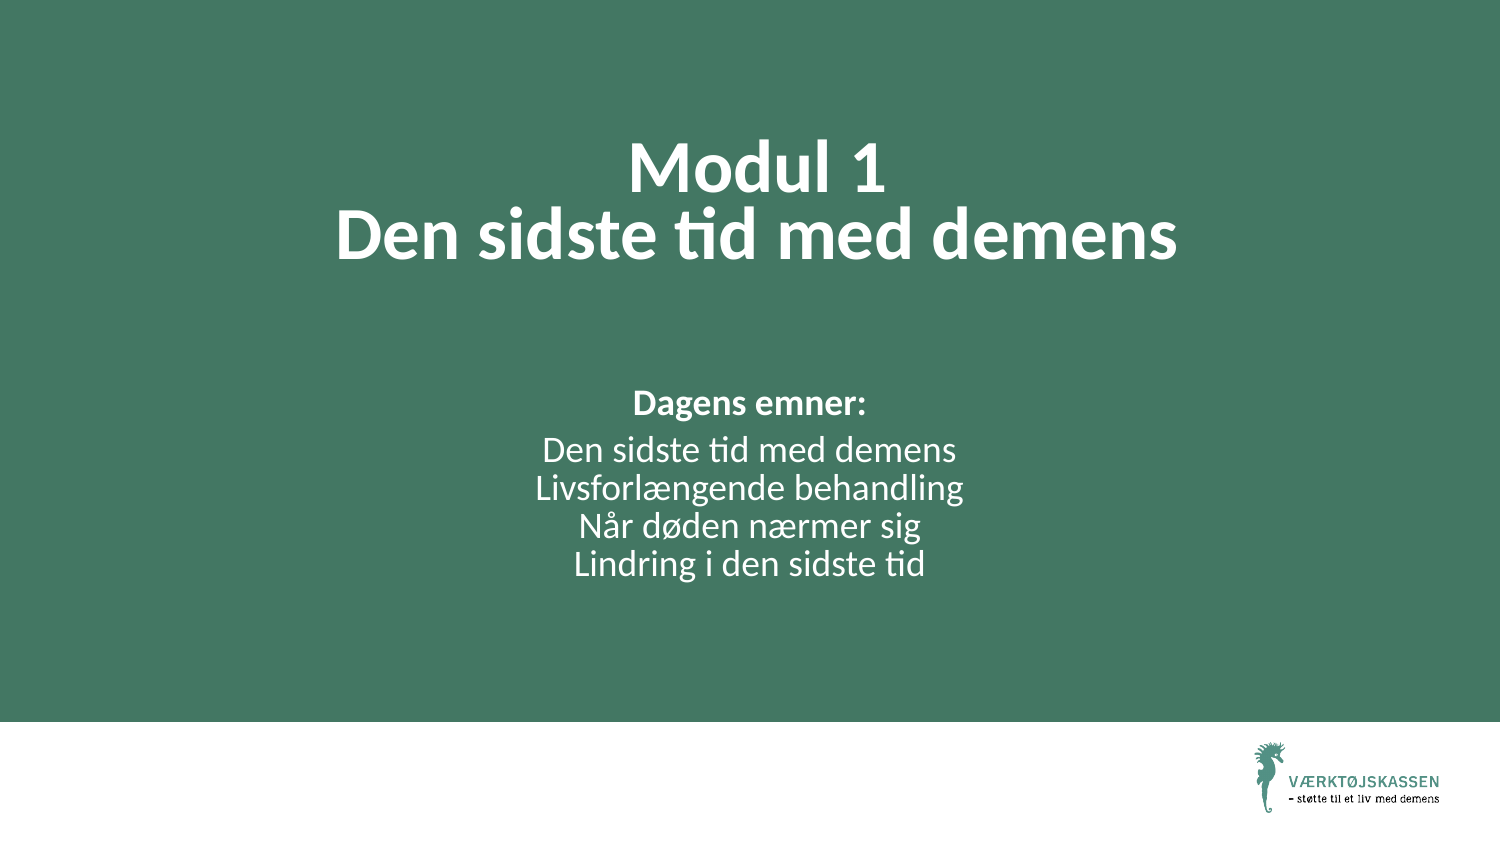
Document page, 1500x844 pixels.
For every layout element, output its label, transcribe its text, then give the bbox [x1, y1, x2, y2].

title Modul 1 Den sidste tid med demens [112, 138, 1388, 370]
subtitle Dagens emner: Den sidste tid med demens Livsforlængende behandling Når døden nærmer sig Lindring i den sidste tid [112, 379, 1388, 647]
picture [1254, 742, 1440, 813]
